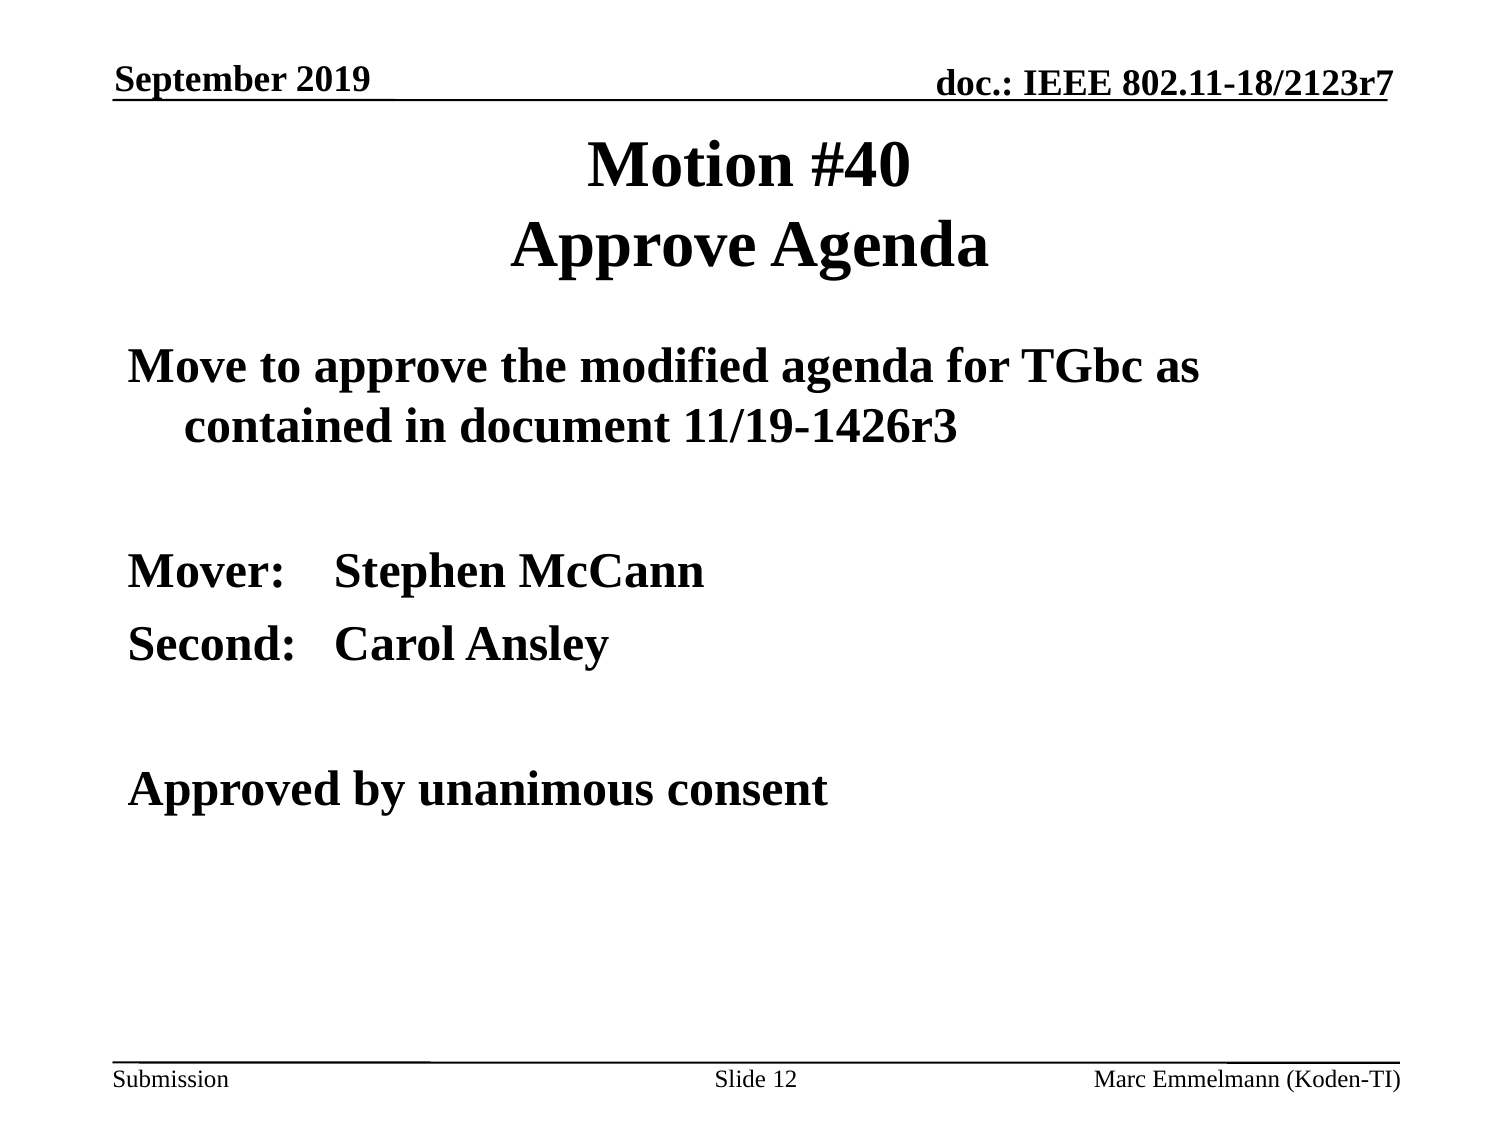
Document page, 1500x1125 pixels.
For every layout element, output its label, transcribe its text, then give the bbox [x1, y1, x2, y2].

slide_number Slide 12 [712, 1061, 800, 1123]
list Move to approve the modified agenda for TGbc as contained in document 11/19-1426r3 Mover: Stephen McCann Second: Carol Ansley Approved by unanimous consent [112, 324, 1388, 1000]
title Motion #40 Approve Agenda [112, 112, 1388, 288]
footer Marc Emmelmann (Koden-TI) [878, 1061, 1402, 1093]
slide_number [114, 54, 423, 100]
